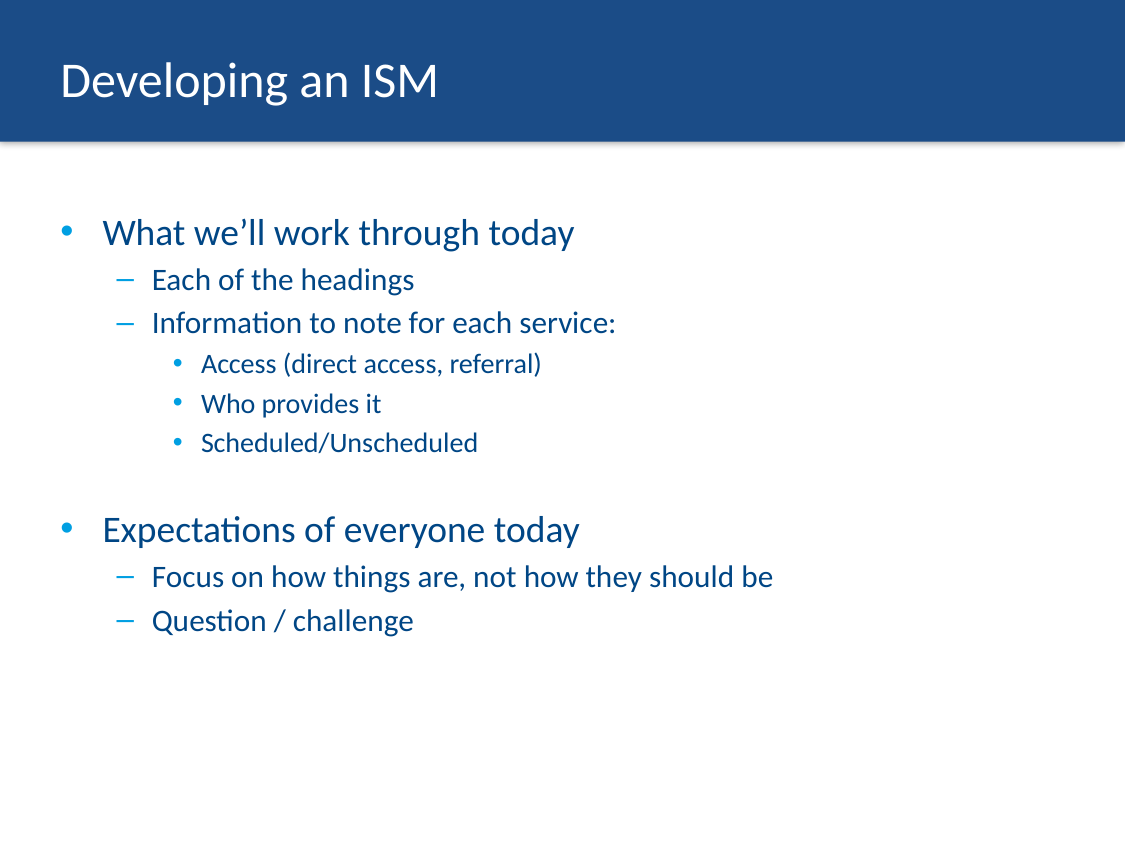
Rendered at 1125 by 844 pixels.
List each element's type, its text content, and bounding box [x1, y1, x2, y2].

title Developing an ISM [60, 49, 1105, 105]
list What we’ll work through today Each of the headings Information to note for each service: Access (direct access, referral) Who provides it Scheduled/Unscheduled Expectations of everyone today Focus on how things are, not how they should be Question / challenge [60, 207, 1105, 844]
